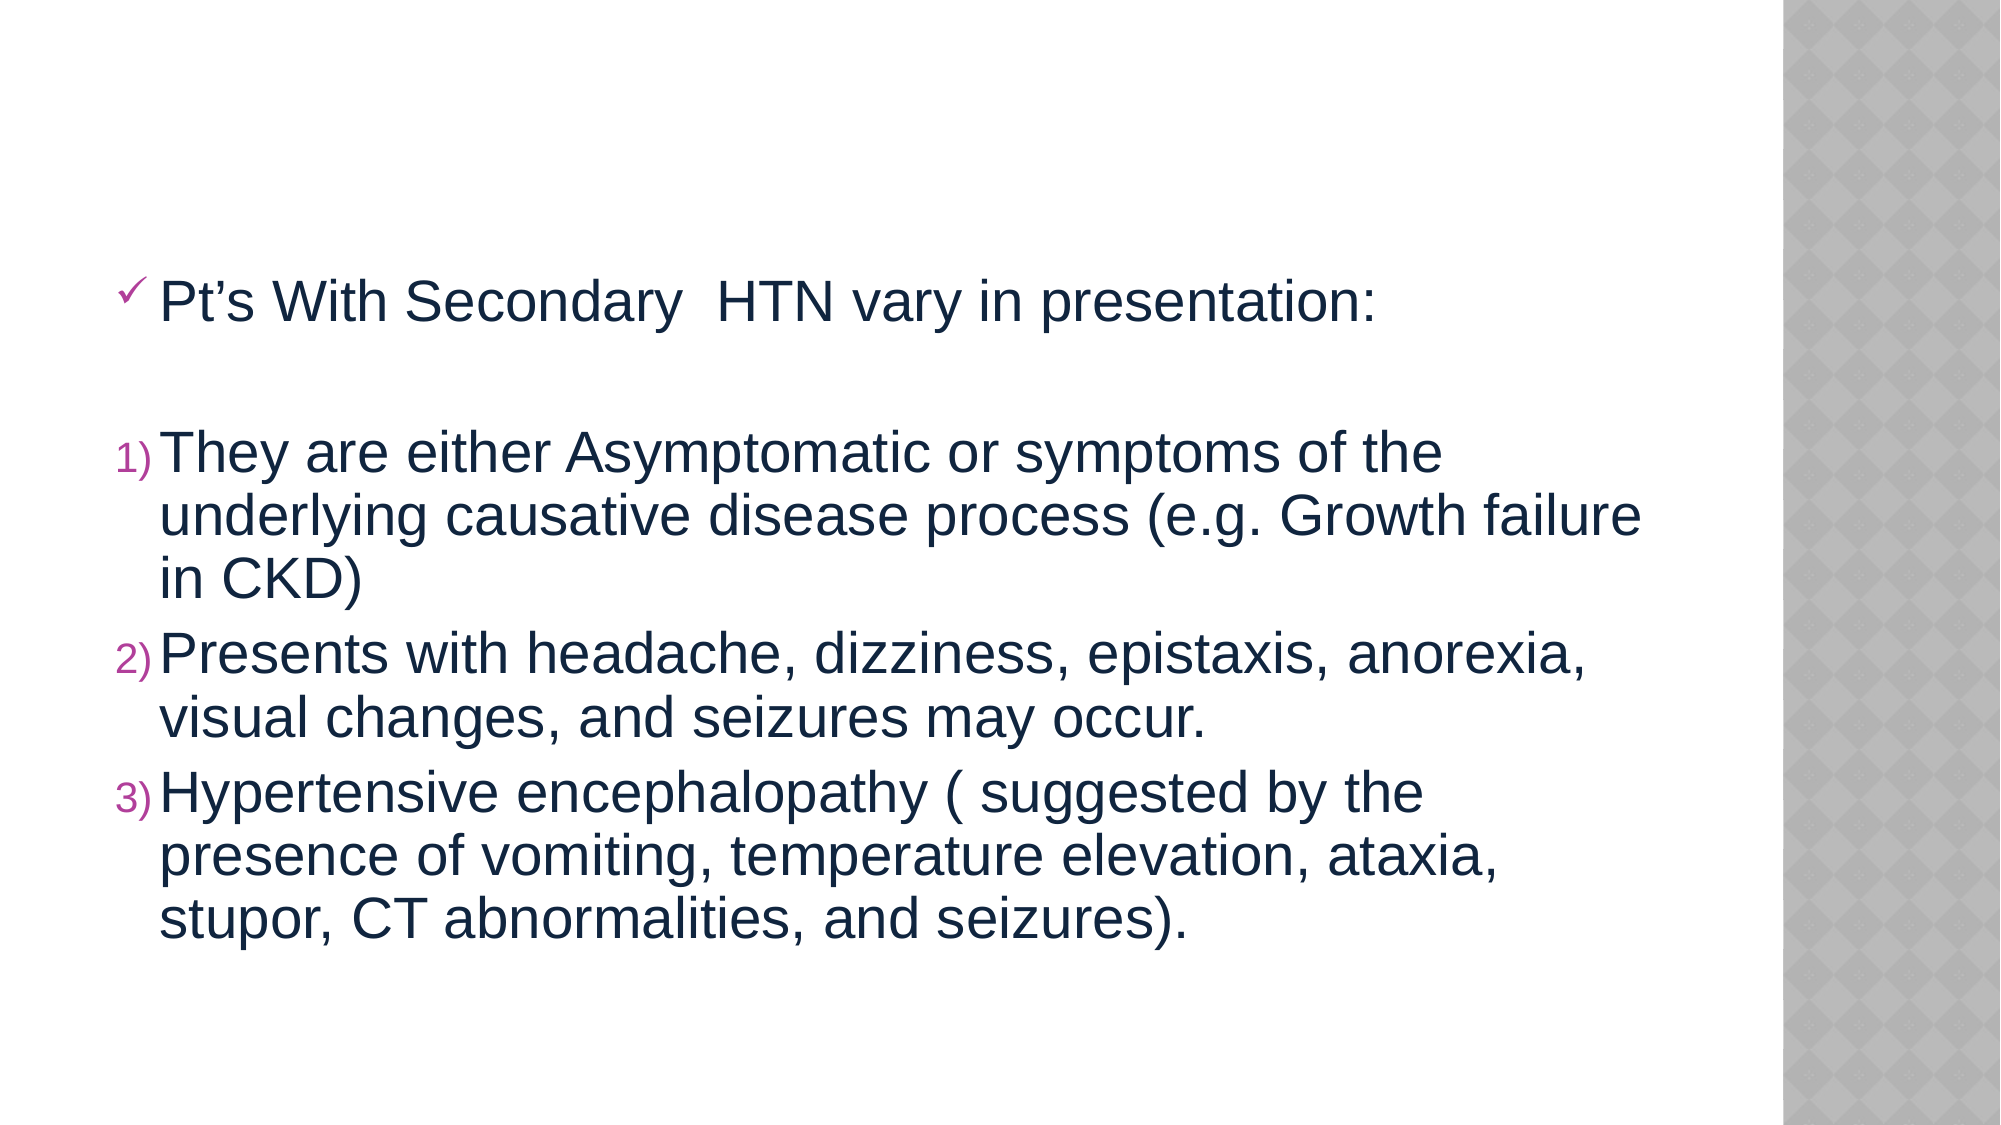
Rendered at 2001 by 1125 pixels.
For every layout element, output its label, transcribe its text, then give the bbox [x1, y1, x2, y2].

list Pt’s With Secondary HTN vary in presentation: They are either Asymptomatic or symptoms of the underlying causative disease process (e.g. Growth failure in CKD) Presents with headache, dizziness, epistaxis, anorexia, visual changes, and seizures may occur. Hypertensive encephalopathy ( suggested by the presence of vomiting, temperature elevation, ataxia, stupor, CT abnormalities, and seizures). [99, 264, 1684, 1059]
